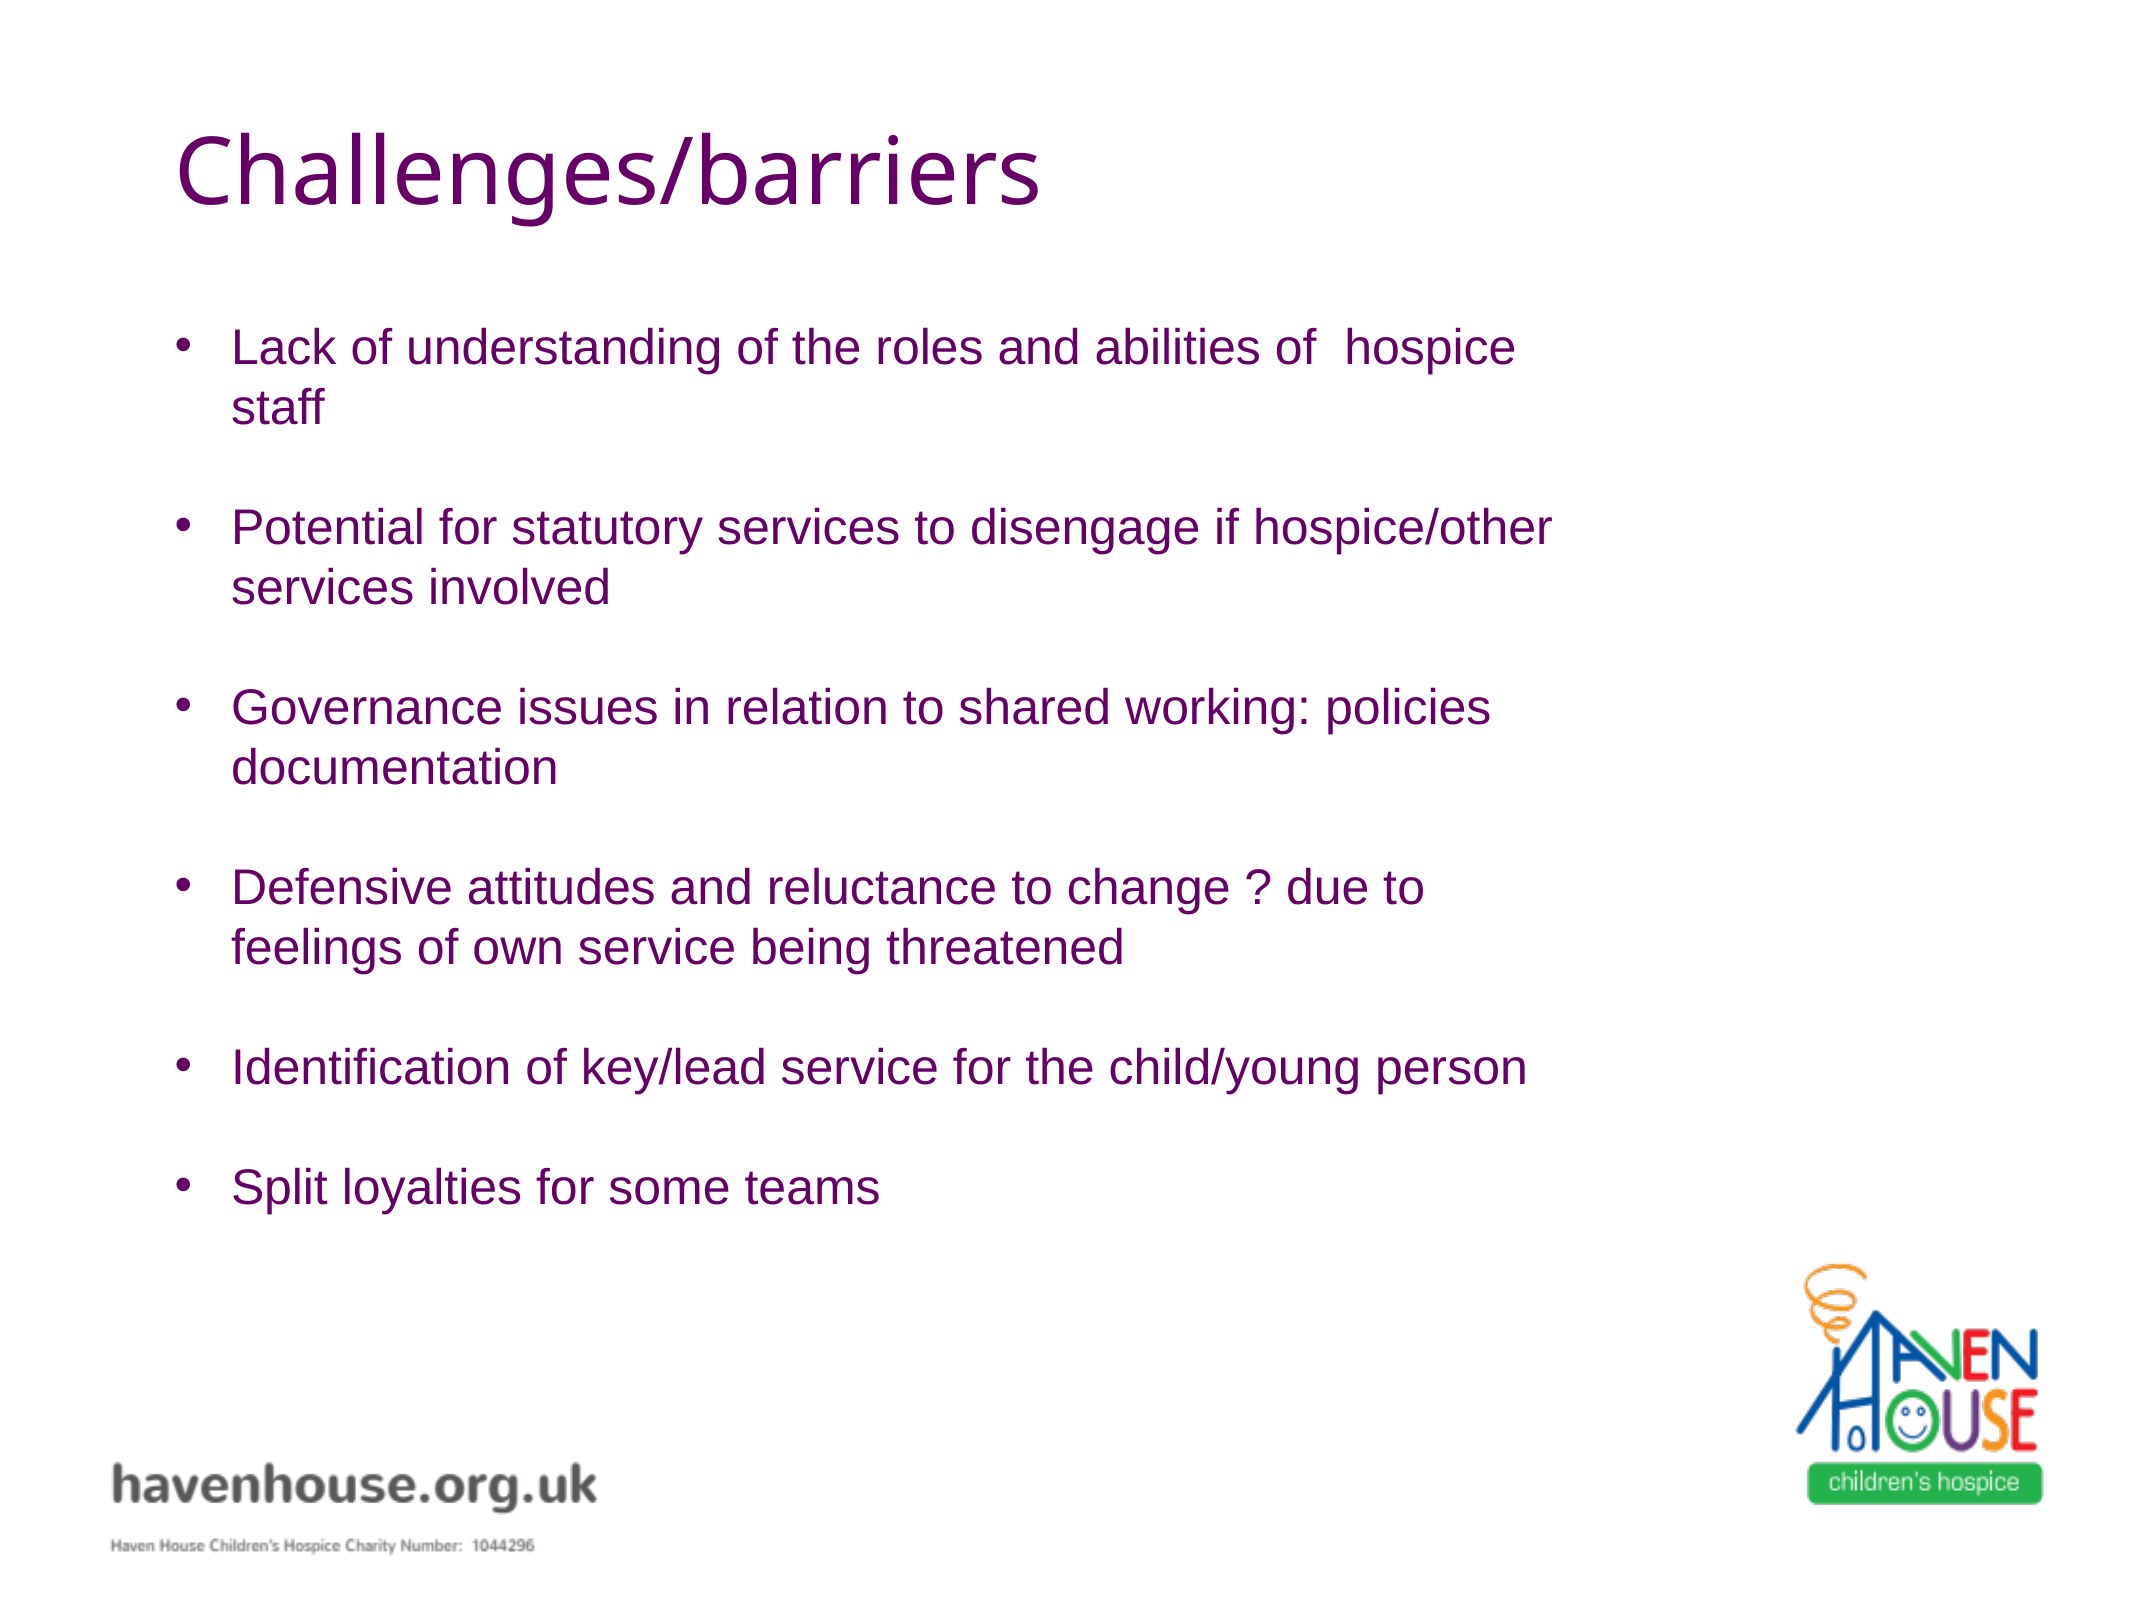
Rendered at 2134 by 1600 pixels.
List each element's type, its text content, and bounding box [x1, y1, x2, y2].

list Lack of understanding of the roles and abilities of hospice staff Potential for statutory services to disengage if hospice/other services involved Governance issues in relation to shared working: policies documentation Defensive attitudes and reluctance to change ? due to feelings of own service being threatened Identification of key/lead service for the child/young person Split loyalties for some teams [159, 313, 1625, 1222]
title Challenges/barriers [159, 103, 1754, 313]
